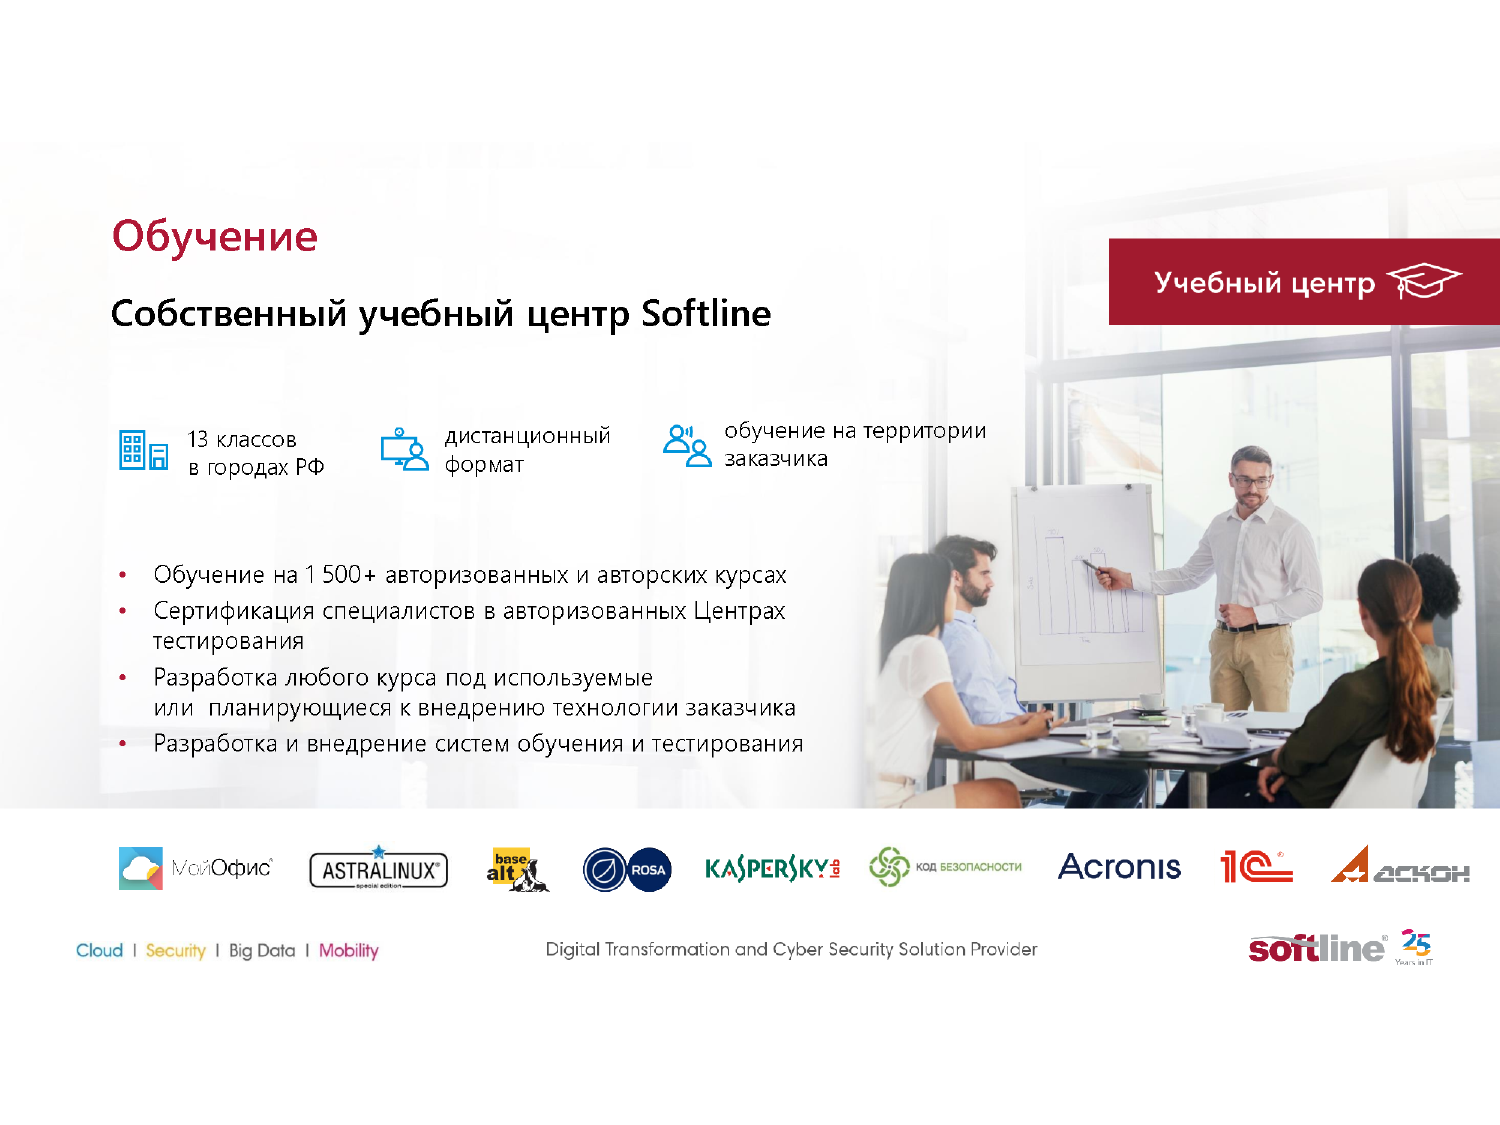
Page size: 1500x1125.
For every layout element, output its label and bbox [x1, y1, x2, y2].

picture [0, 141, 1500, 987]
